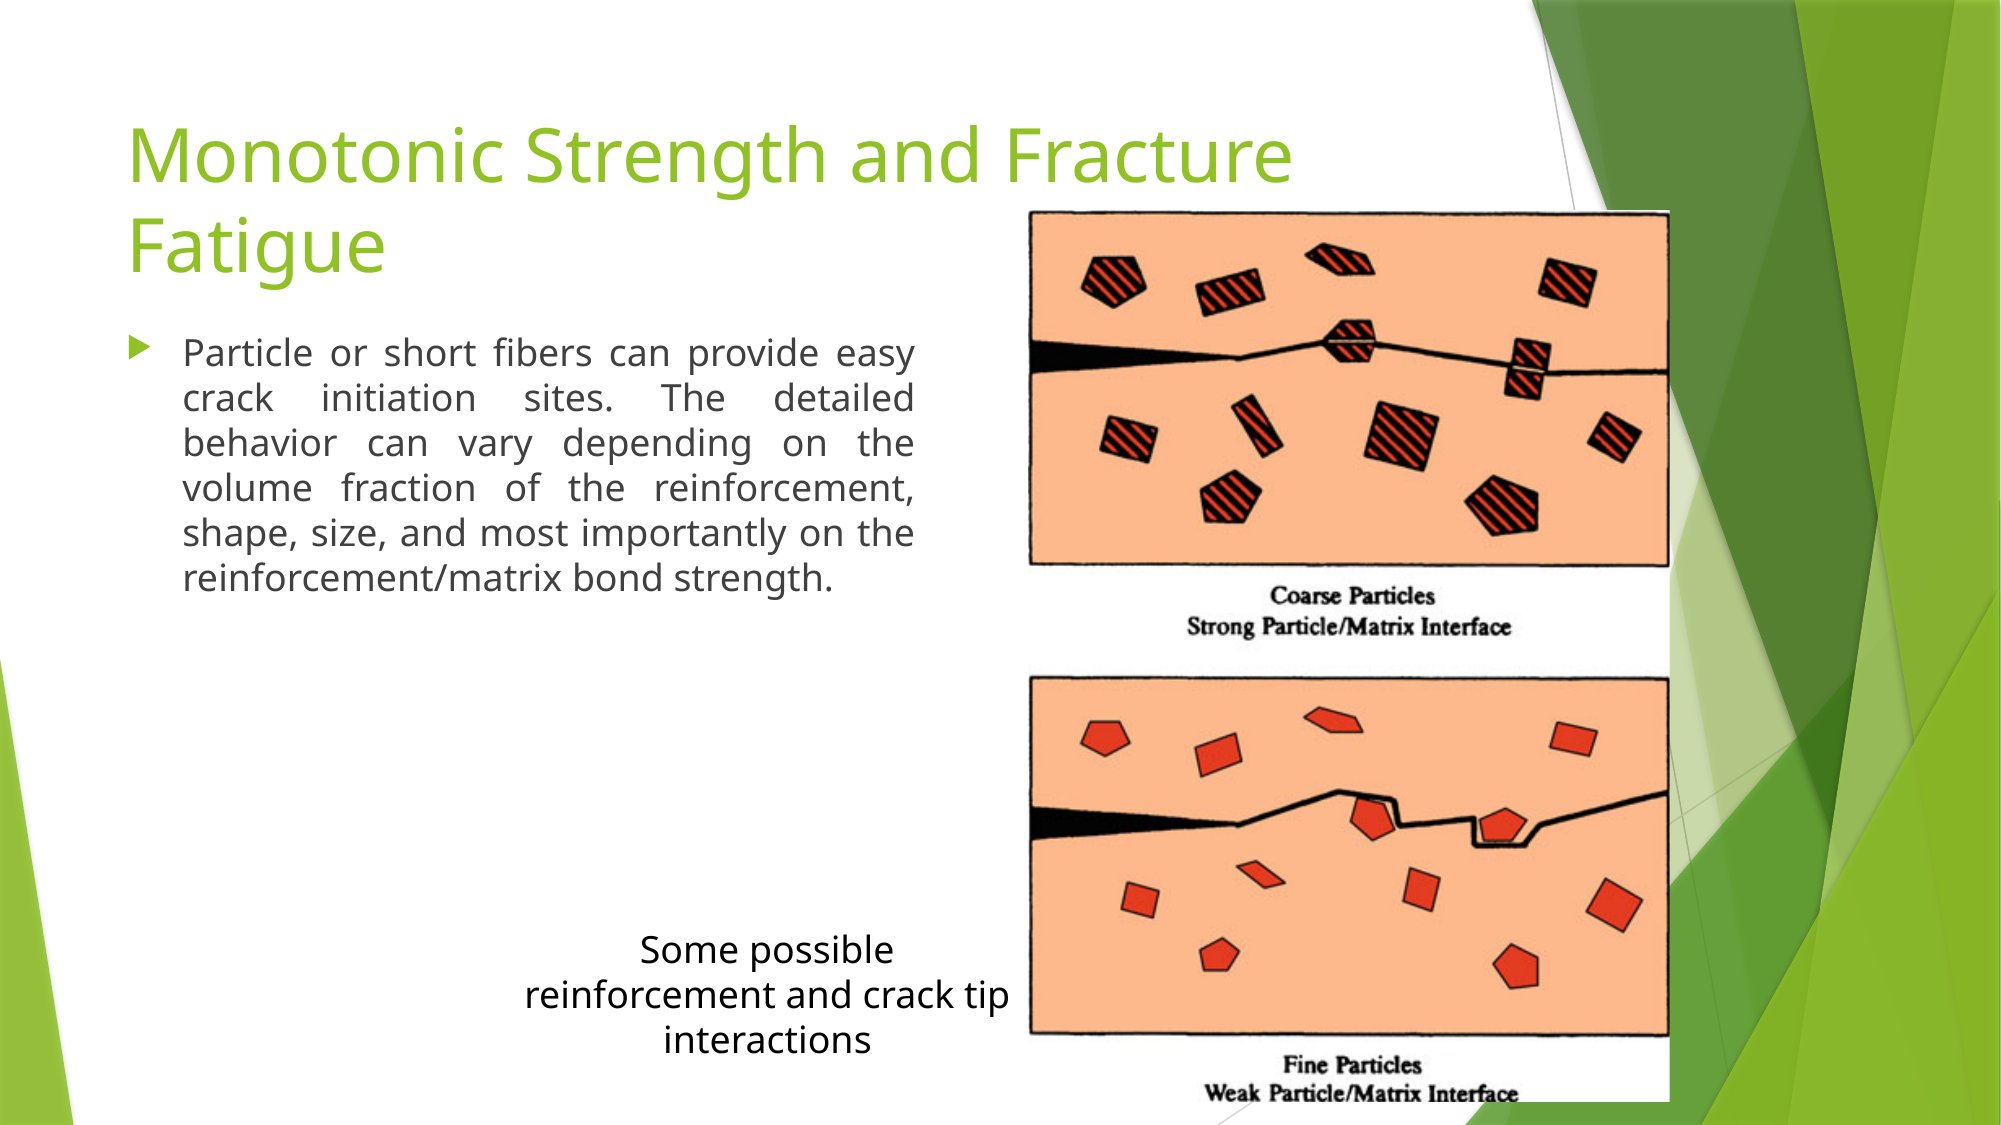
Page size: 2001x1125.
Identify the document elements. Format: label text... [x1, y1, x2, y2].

text_box Some possible reinforcement and crack tip interactions [506, 918, 1022, 1069]
text_box Particle or short fibers can provide easy crack initiation sites. The detailed behavior can vary depending on the volume fraction of the reinforcement, shape, size, and most importantly on the reinforcement/matrix bond strength. [111, 321, 931, 1083]
title Monotonic Strength and Fracture Fatigue [111, 99, 1871, 322]
picture [1027, 210, 1671, 1103]
